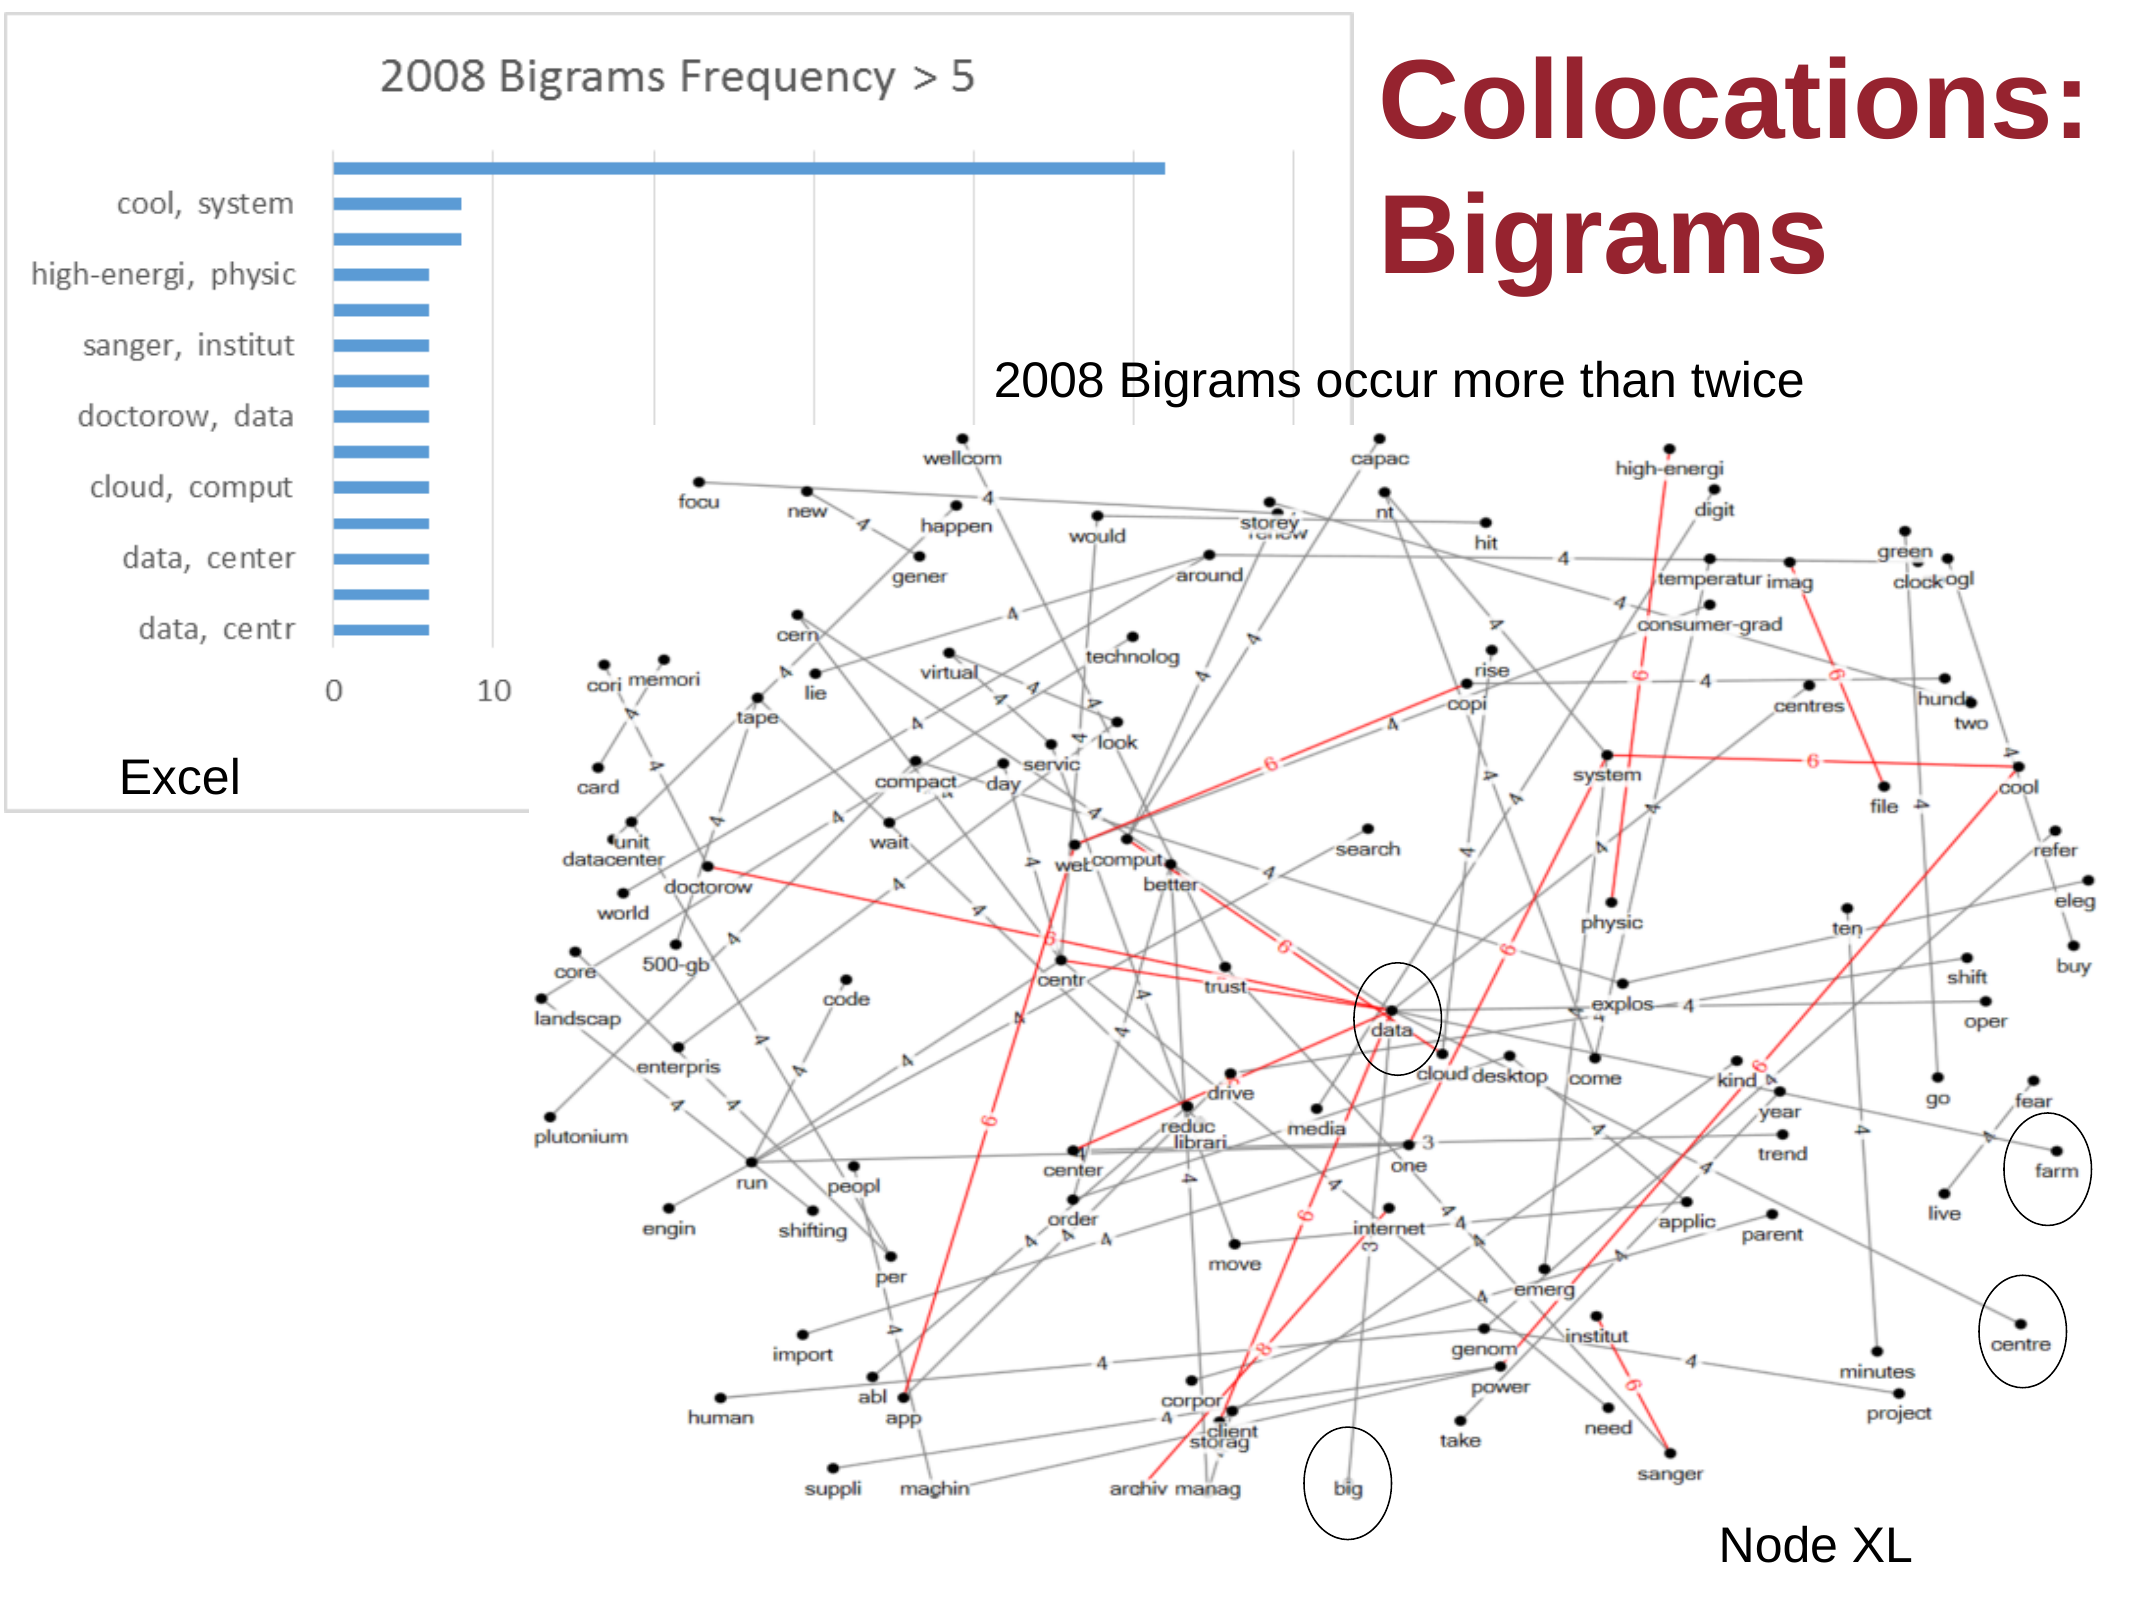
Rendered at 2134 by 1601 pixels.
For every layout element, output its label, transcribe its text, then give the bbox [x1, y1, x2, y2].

text_box 2008 Bigrams occur more than twice [1360, 339, 2092, 415]
text_box [1311, 1515, 1384, 1540]
text_box Node XL [1703, 1515, 2004, 1581]
title Collocations: Bigrams [1379, 25, 2105, 201]
picture [3, 12, 2105, 1506]
